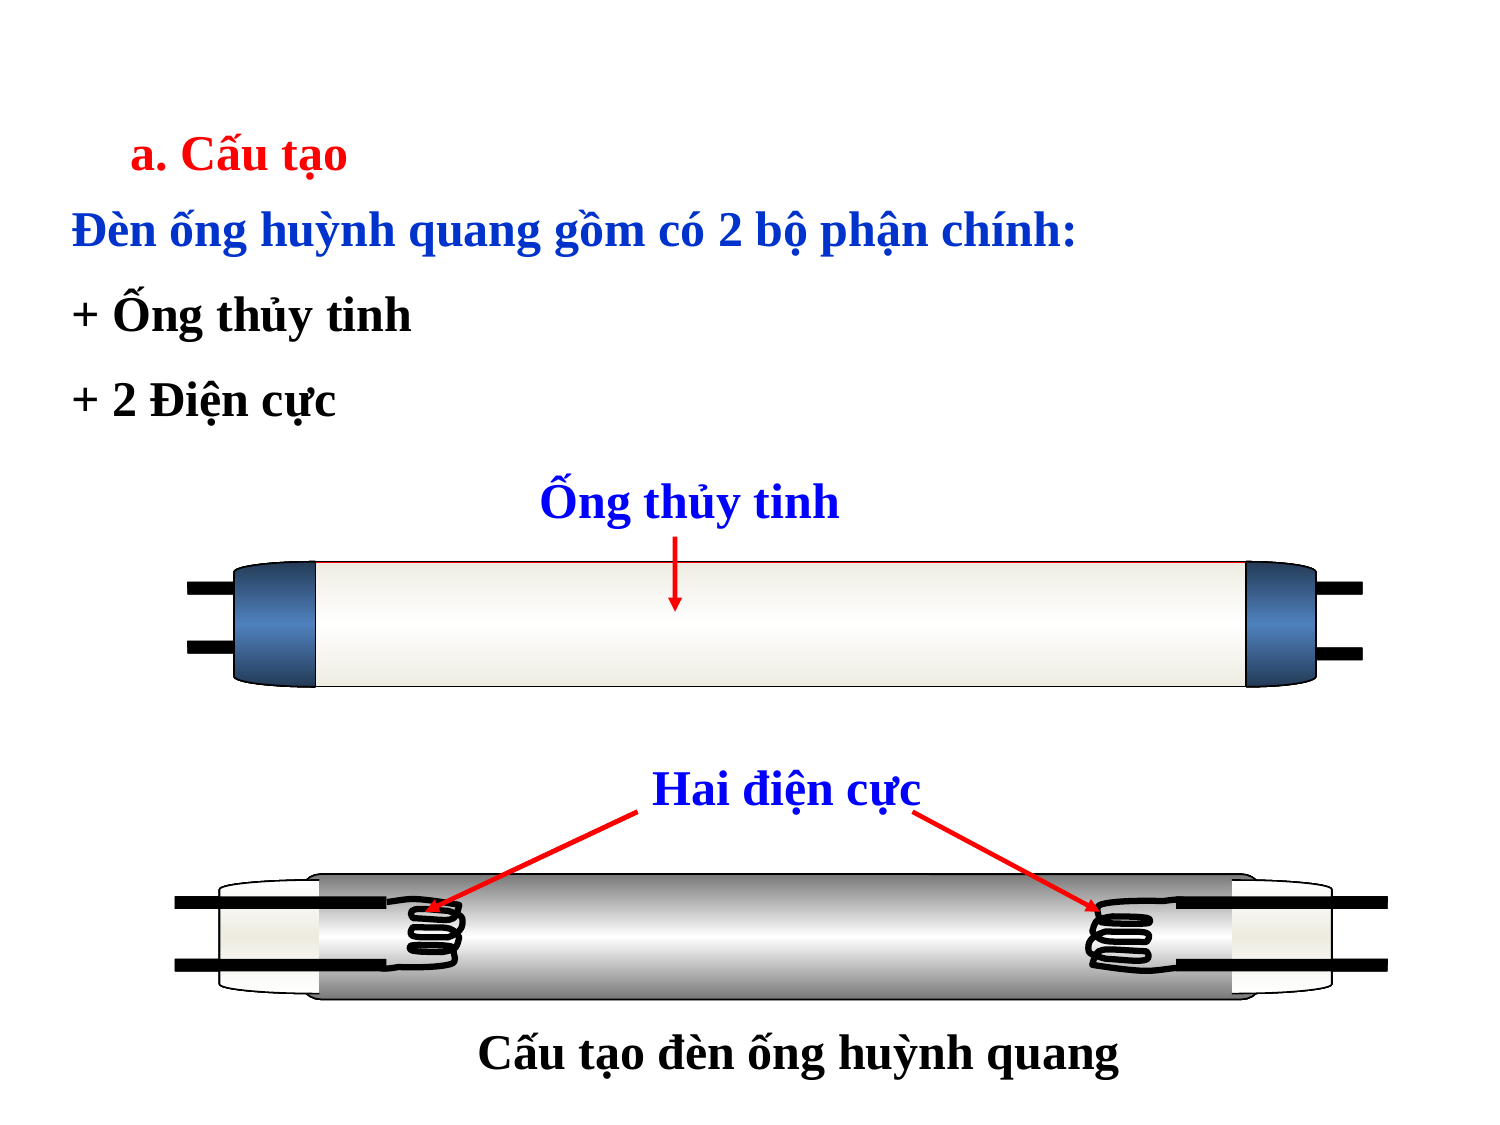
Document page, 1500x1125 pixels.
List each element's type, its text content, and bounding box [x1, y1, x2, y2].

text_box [174, 461, 1388, 1088]
text_box Đèn ống huỳnh quang gồm có 2 bộ phận chính: + Ống thủy tinh + 2 Điện cực [56, 188, 1388, 434]
text_box a. Cấu tạo [115, 113, 379, 188]
